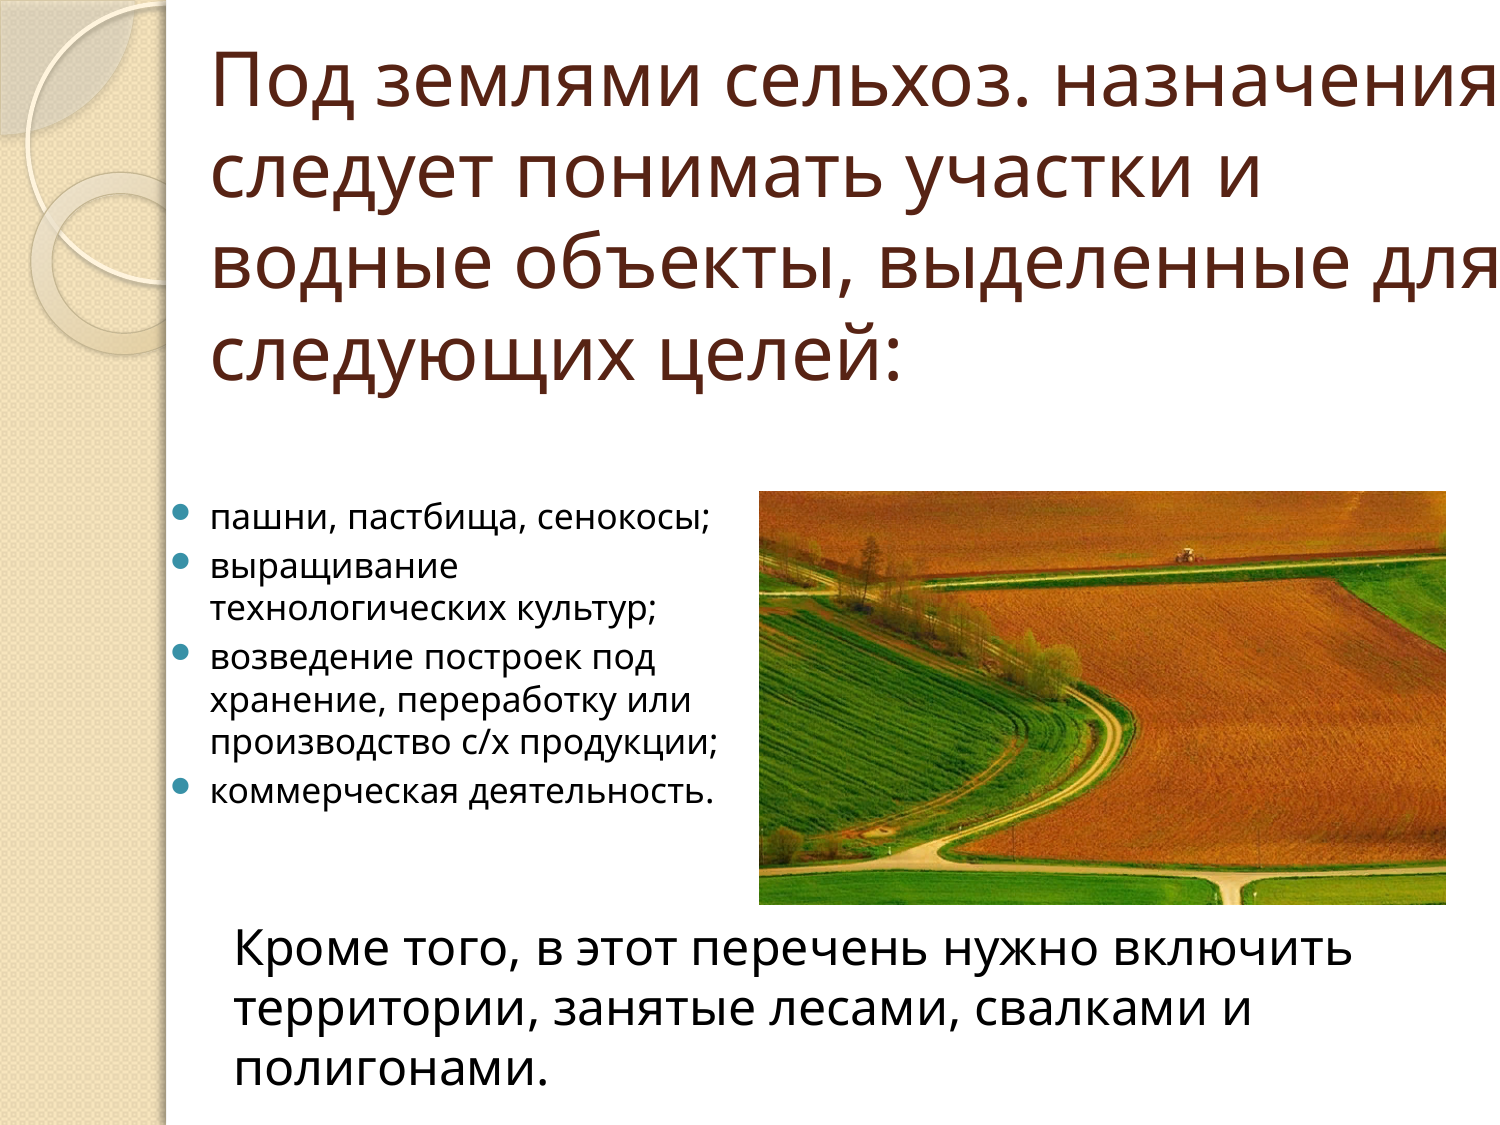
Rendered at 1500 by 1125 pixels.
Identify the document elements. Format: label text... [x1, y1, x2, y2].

list пашни, пастбища, сенокосы; выращивание технологических культур; возведение построек под хранение, переработку или производство с/х продукции; коммерческая деятельность. [143, 486, 760, 906]
picture [759, 491, 1446, 906]
text_box Кроме того, в этот перечень нужно включить территории, занятые лесами, свалками и полигонами. [218, 907, 1424, 1103]
title Под землями сельхоз. назначения следует понимать участки и водные объекты, выделенные для следующих целей: [194, 19, 1500, 407]
